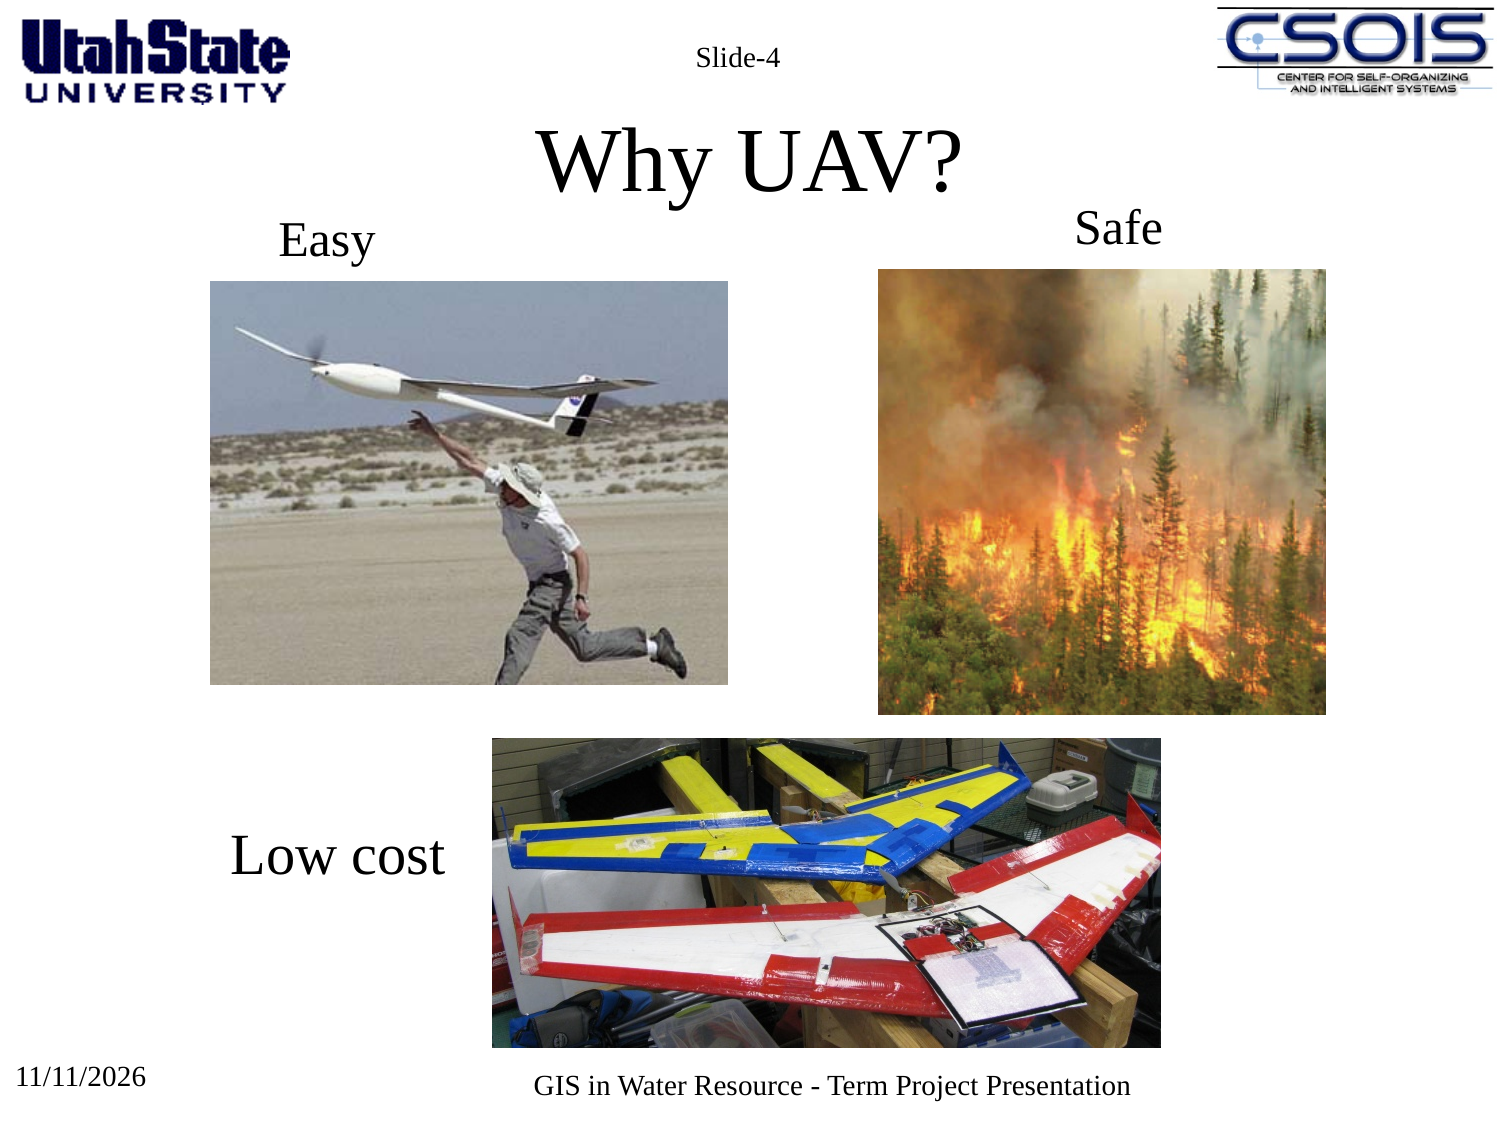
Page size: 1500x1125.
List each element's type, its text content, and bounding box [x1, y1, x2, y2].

picture [210, 280, 728, 685]
list Low cost [140, 808, 486, 906]
slide_number Slide-4 [548, 30, 928, 103]
picture [878, 269, 1326, 716]
footer GIS in Water Resource - Term Project Presentation [277, 1058, 1389, 1125]
picture [17, 18, 290, 77]
text_box Easy [188, 199, 391, 274]
picture [1213, 0, 1500, 77]
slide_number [0, 1049, 313, 1125]
title Why UAV? [0, 77, 1500, 232]
text_box Safe [984, 187, 1243, 263]
picture [491, 738, 1161, 1048]
